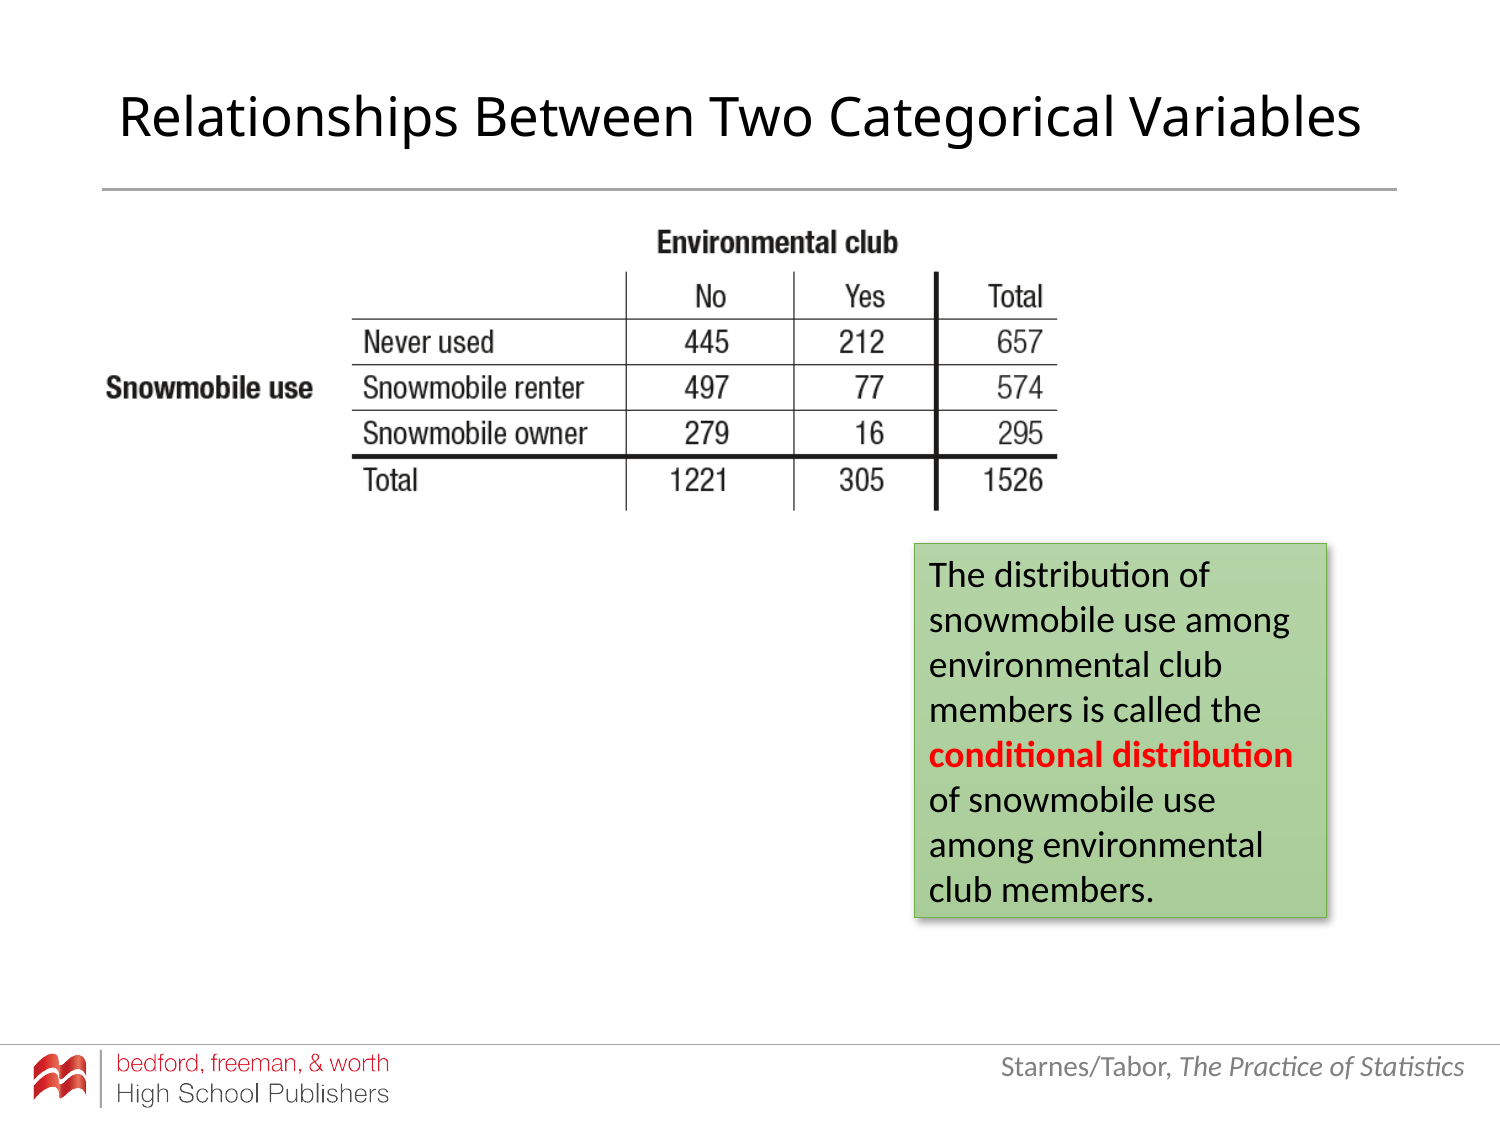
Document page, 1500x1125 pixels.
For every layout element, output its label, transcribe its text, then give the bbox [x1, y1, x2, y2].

picture [30, 1046, 392, 1111]
text_box The distribution of snowmobile use among environmental club members is called the conditional distribution of snowmobile use among environmental club members. [914, 543, 1327, 918]
title Relationships Between Two Categorical Variables [103, 59, 1397, 178]
picture [103, 220, 1061, 518]
